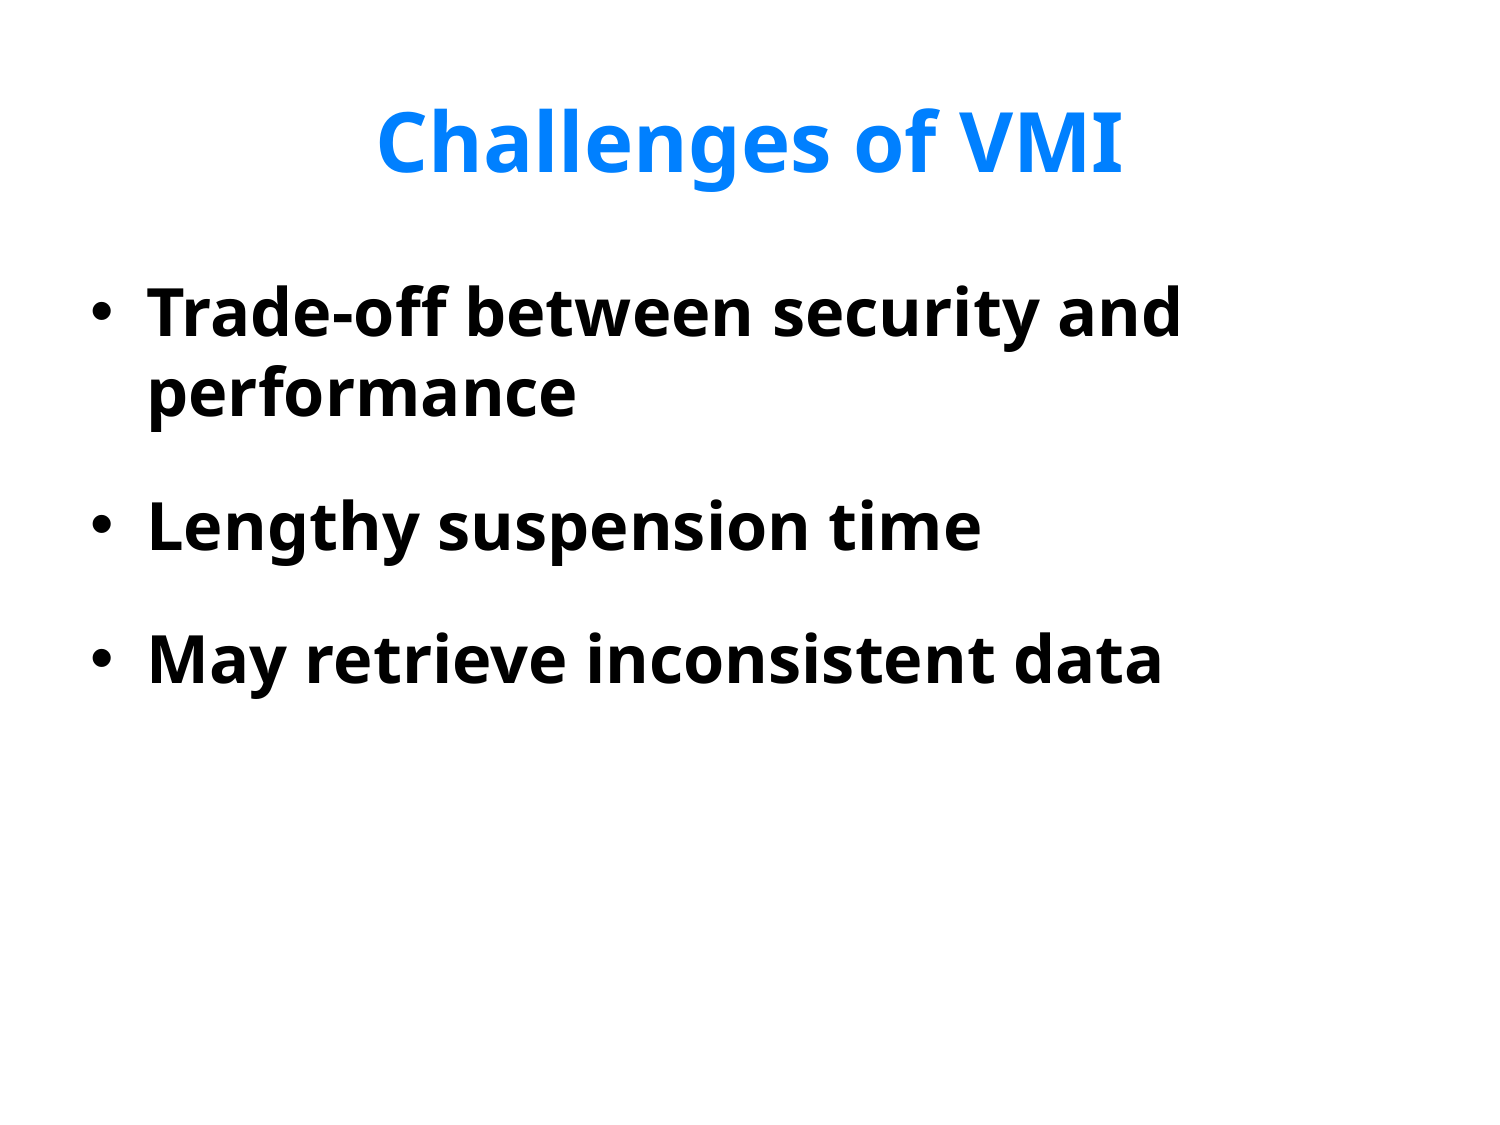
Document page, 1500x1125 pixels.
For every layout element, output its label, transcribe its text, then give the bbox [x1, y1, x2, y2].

title Challenges of VMI [75, 45, 1425, 233]
list Trade-off between security and performance Lengthy suspension time May retrieve inconsistent data [75, 262, 1500, 1005]
